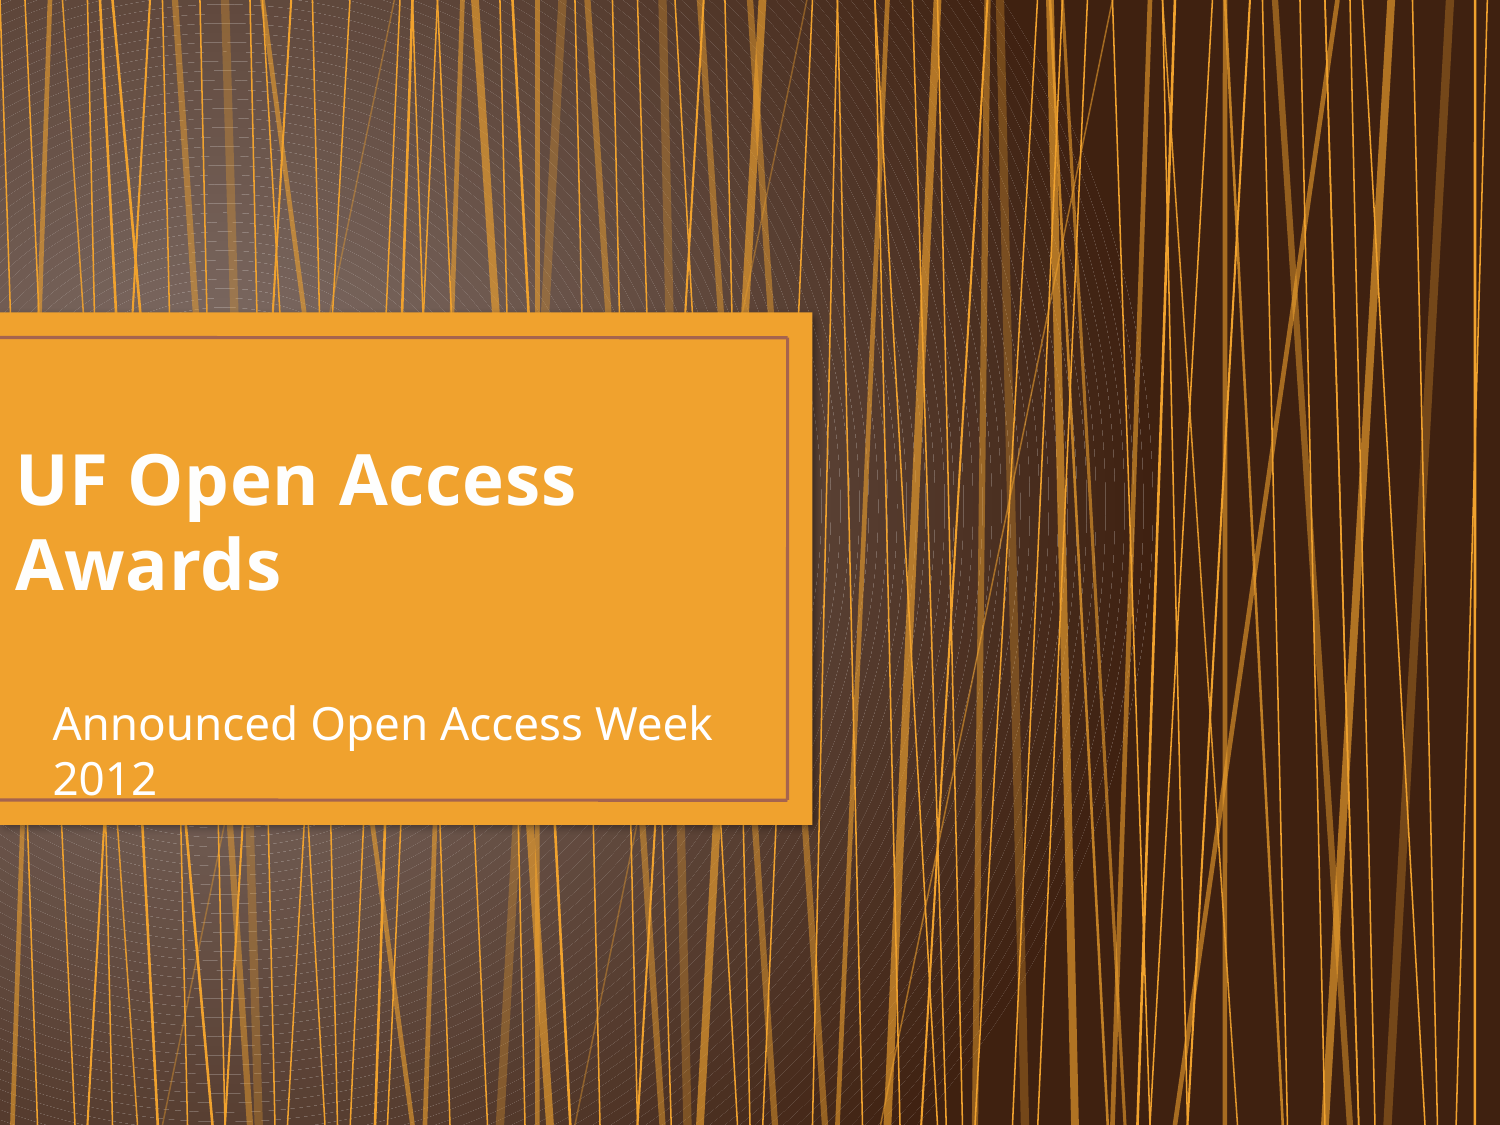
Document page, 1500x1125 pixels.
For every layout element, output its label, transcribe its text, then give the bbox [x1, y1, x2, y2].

subtitle Announced Open Access Week 2012 [37, 687, 763, 788]
title UF Open Access Awards [0, 349, 788, 612]
